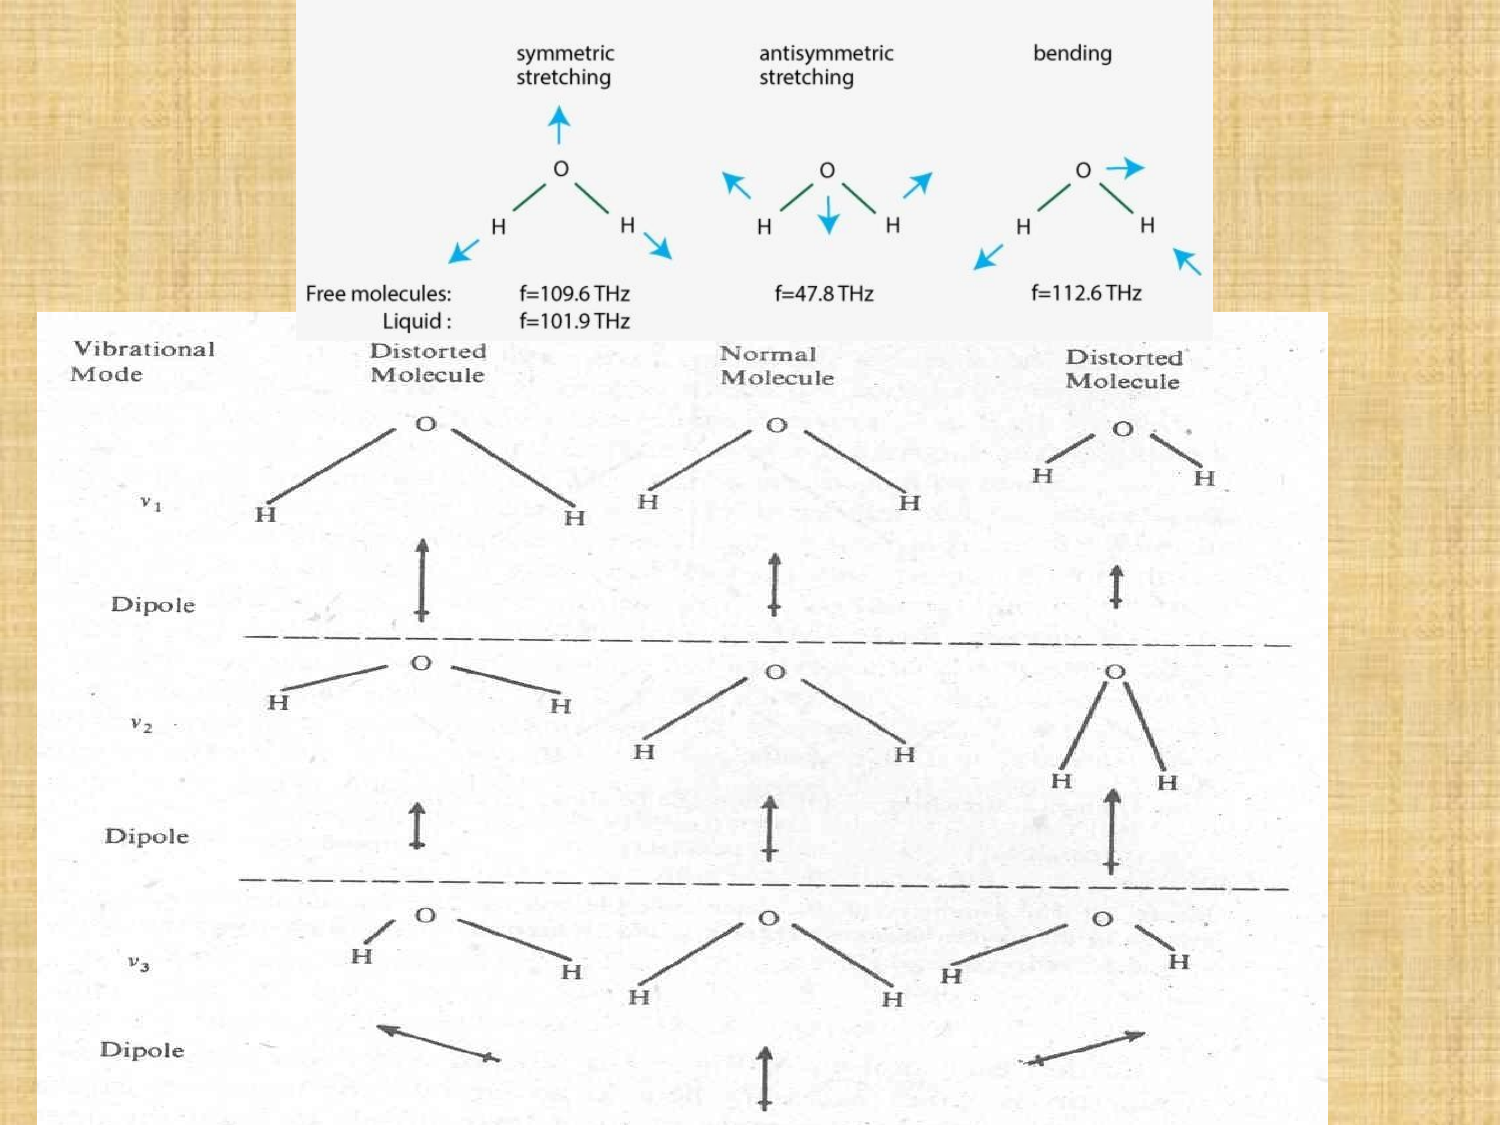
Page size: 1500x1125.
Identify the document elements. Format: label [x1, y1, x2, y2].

text_box [37, 0, 1328, 1125]
picture [1328, 0, 1500, 1125]
picture [0, 0, 37, 1125]
